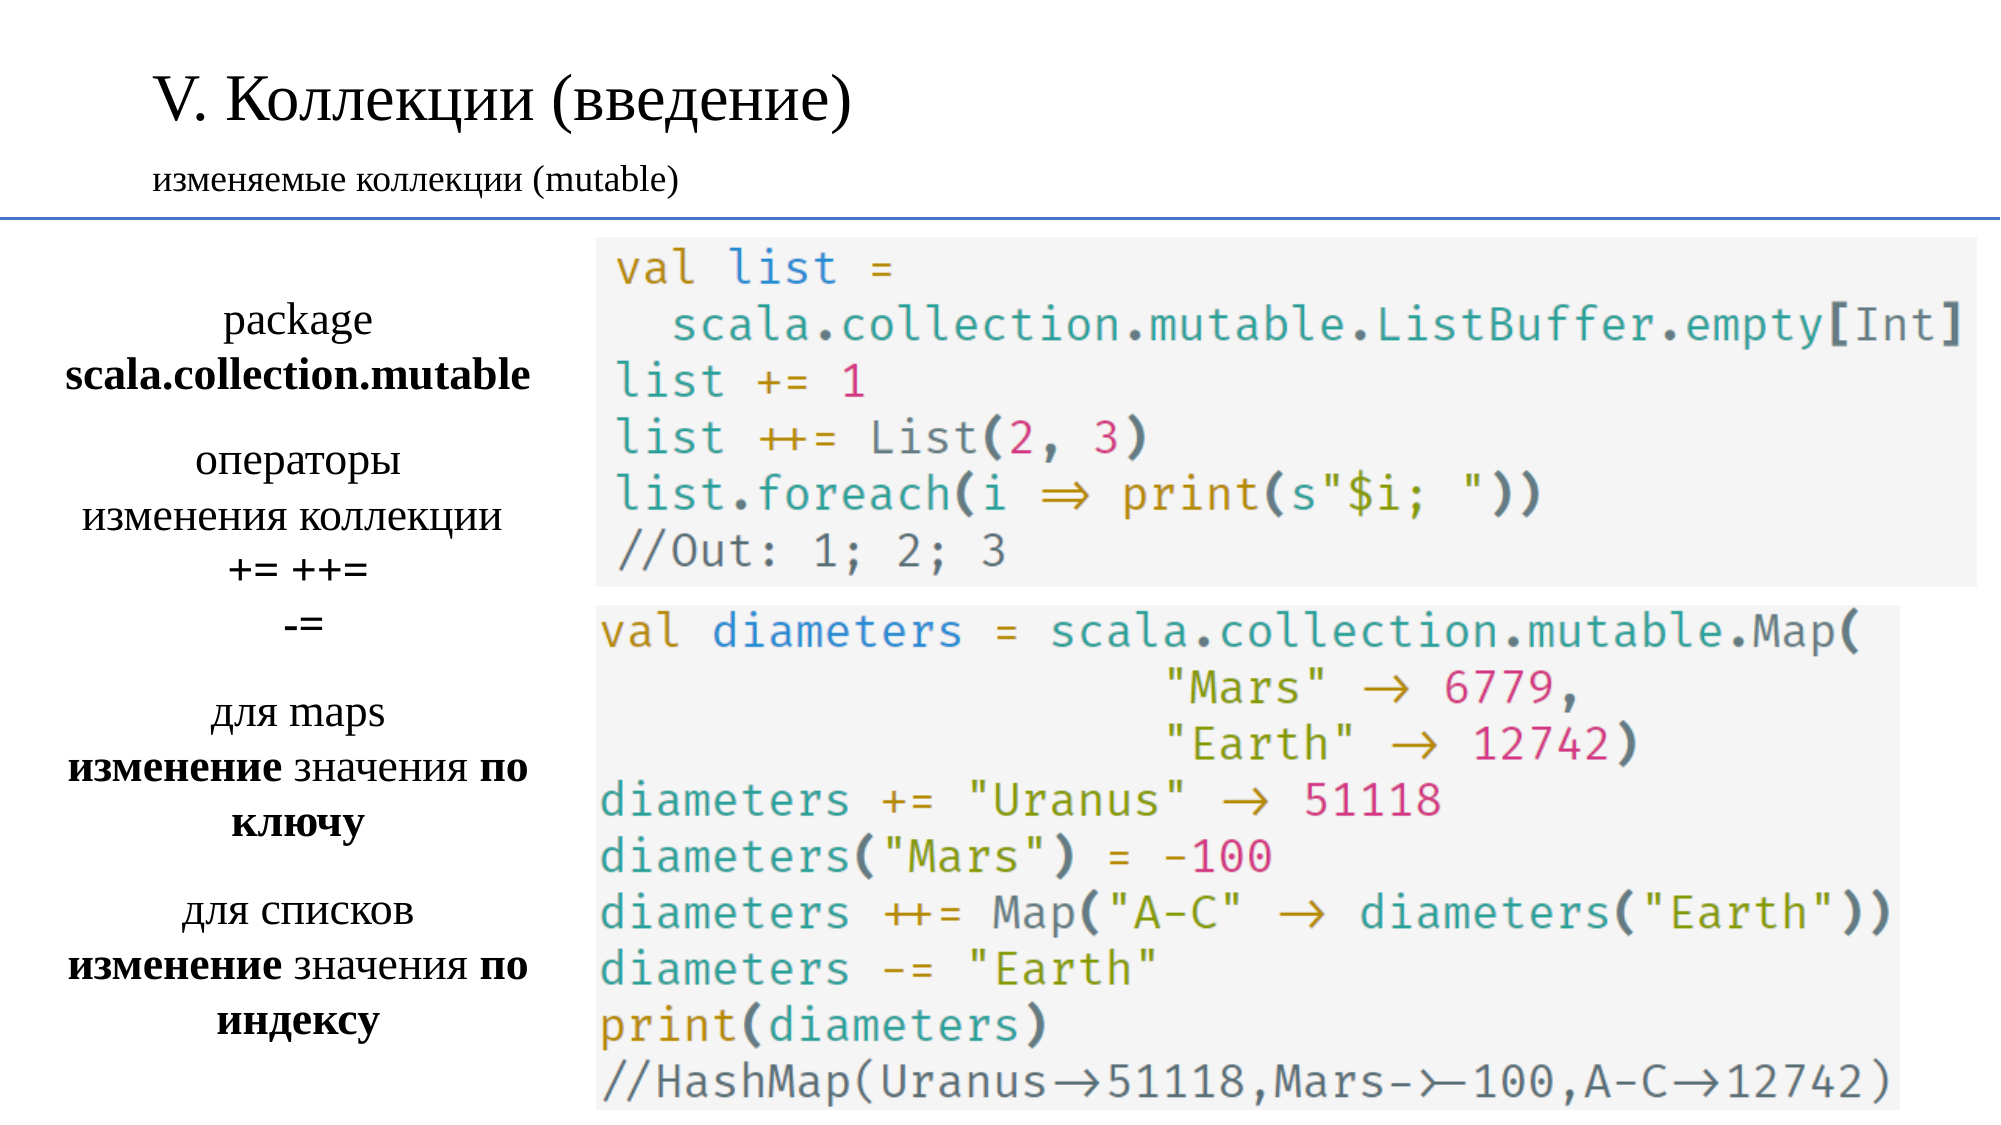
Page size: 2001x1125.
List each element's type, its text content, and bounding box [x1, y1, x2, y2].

picture [596, 605, 1900, 1110]
text_box операторы изменения коллекции += ++= -= [0, 419, 597, 659]
text_box изменяемые коллекции (mutable) [137, 140, 1863, 217]
picture [596, 237, 1977, 587]
text_box package scala.collection.mutable [0, 279, 596, 408]
text_box для списков изменение значения по индексу [0, 868, 596, 1055]
text_box для maps изменение значения по ключу [0, 670, 596, 857]
text_box V. Коллекции (введение) [137, 59, 1863, 139]
